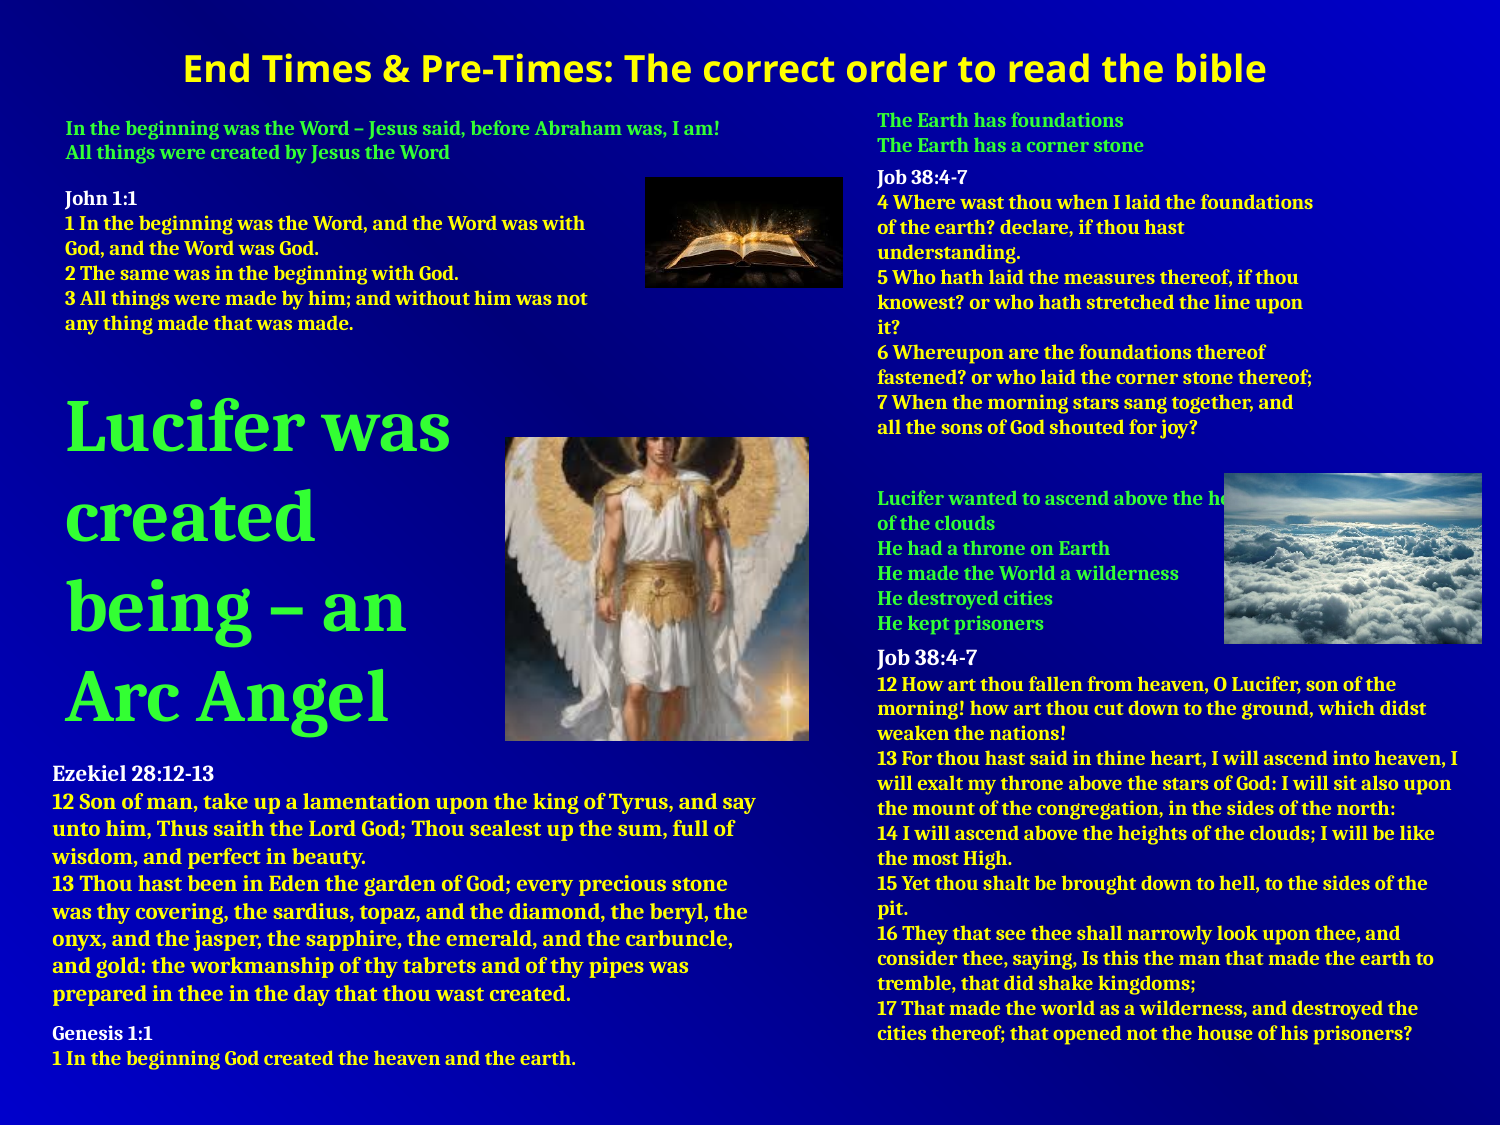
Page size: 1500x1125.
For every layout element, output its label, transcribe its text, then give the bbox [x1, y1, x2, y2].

picture [645, 176, 843, 288]
text_box John 1:1 1 In the beginning was the Word, and the Word was with God, and the Word was God. 2 The same was in the beginning with God. 3 All things were made by him; and without him was not any thing made that was made. [50, 177, 626, 342]
text_box Lucifer was created being – an Arc Angel [50, 369, 488, 744]
text_box The Earth has foundations The Earth has a corner stone [862, 99, 1325, 165]
text_box Genesis 1:1 1 In the beginning God created the heaven and the earth. [37, 1014, 613, 1078]
text_box Job 38:4-7 4 Where wast thou when I laid the foundations of the earth? declare, if thou hast understanding. 5 Who hath laid the measures thereof, if thou knowest? or who hath stretched the line upon it? 6 Whereupon are the foundations thereof fastened? or who laid the corner stone thereof; 7 When the morning stars sang together, and all the sons of God shouted for joy? [862, 156, 1331, 446]
picture [1224, 472, 1482, 645]
text_box Ezekiel 28:12-13 12 Son of man, take up a lamentation upon the king of Tyrus, and say unto him, Thus saith the Lord God; Thou sealest up the sum, full of wisdom, and perfect in beauty. 13 Thou hast been in Eden the garden of God; every precious stone was thy covering, the sardius, topaz, and the diamond, the beryl, the onyx, and the jasper, the sapphire, the emerald, and the carbuncle, and gold: the workmanship of thy tabrets and of thy pipes was prepared in thee in the day that thou wast created. [37, 751, 788, 1014]
text_box In the beginning was the Word – Jesus said, before Abraham was, I am! All things were created by Jesus the Word [50, 106, 964, 172]
picture [505, 437, 810, 741]
text_box Job 38:4-7 12 How art thou fallen from heaven, O Lucifer, son of the morning! how art thou cut down to the ground, which didst weaken the nations! 13 For thou hast said in thine heart, I will ascend into heaven, I will exalt my throne above the stars of God: I will sit also upon the mount of the congregation, in the sides of the north: 14 I will ascend above the heights of the clouds; I will be like the most High. 15 Yet thou shalt be brought down to hell, to the sides of the pit. 16 They that see thee shall narrowly look upon thee, and consider thee, saying, Is this the man that made the earth to tremble, that did shake kingdoms; 17 That made the world as a wilderness, and destroyed the cities thereof; that opened not the house of his prisoners? [862, 642, 1476, 1053]
text_box End Times & Pre-Times: The correct order to read the bible [75, 37, 1376, 98]
text_box Lucifer wanted to ascend above the heights of the clouds He had a throne on Earth He made the World a wilderness He destroyed cities He kept prisoners [862, 477, 1219, 642]
